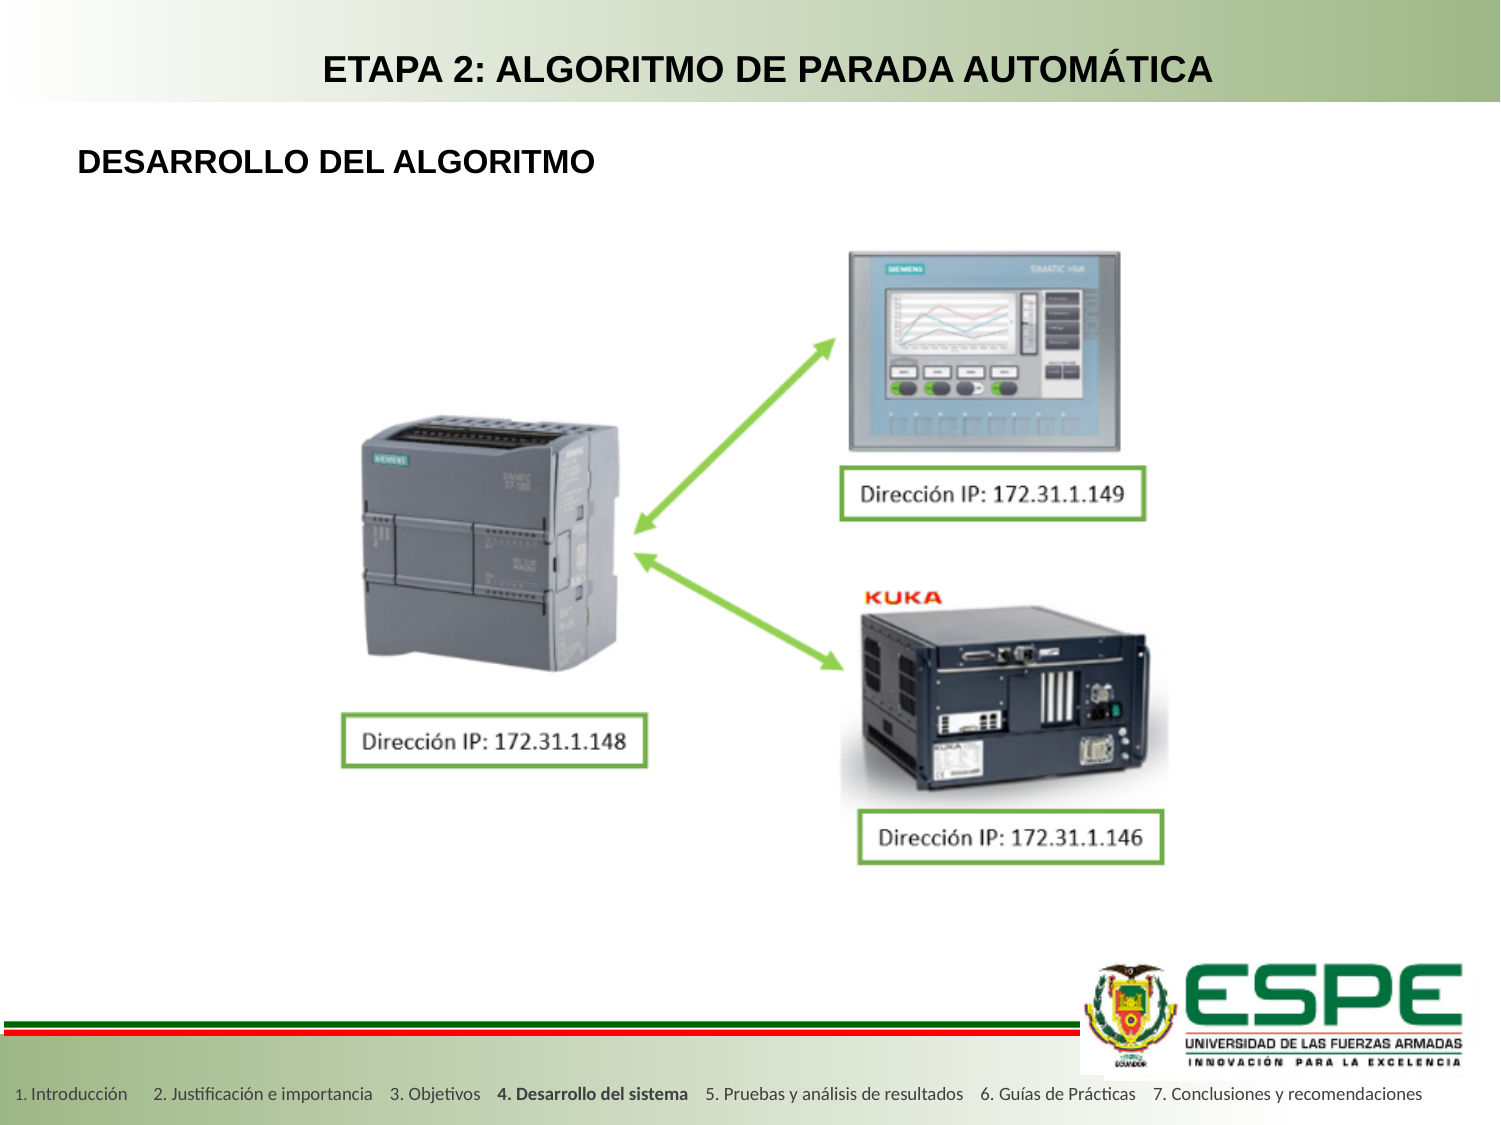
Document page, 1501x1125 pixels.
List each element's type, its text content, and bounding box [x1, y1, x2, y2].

picture [312, 244, 1188, 881]
text_box 1. Introducción 2. Justificación e importancia 3. Objetivos 4. Desarrollo del sistema 5. Pruebas y análisis de resultados 6. Guías de Prácticas 7. Conclusiones y recomendaciones [0, 1074, 1501, 1112]
picture [1080, 952, 1483, 1075]
text_box DESARROLLO DEL ALGORITMO [62, 113, 1254, 188]
text_box ETAPA 2: ALGORITMO DE PARADA AUTOMÁTICA [307, 37, 1230, 98]
